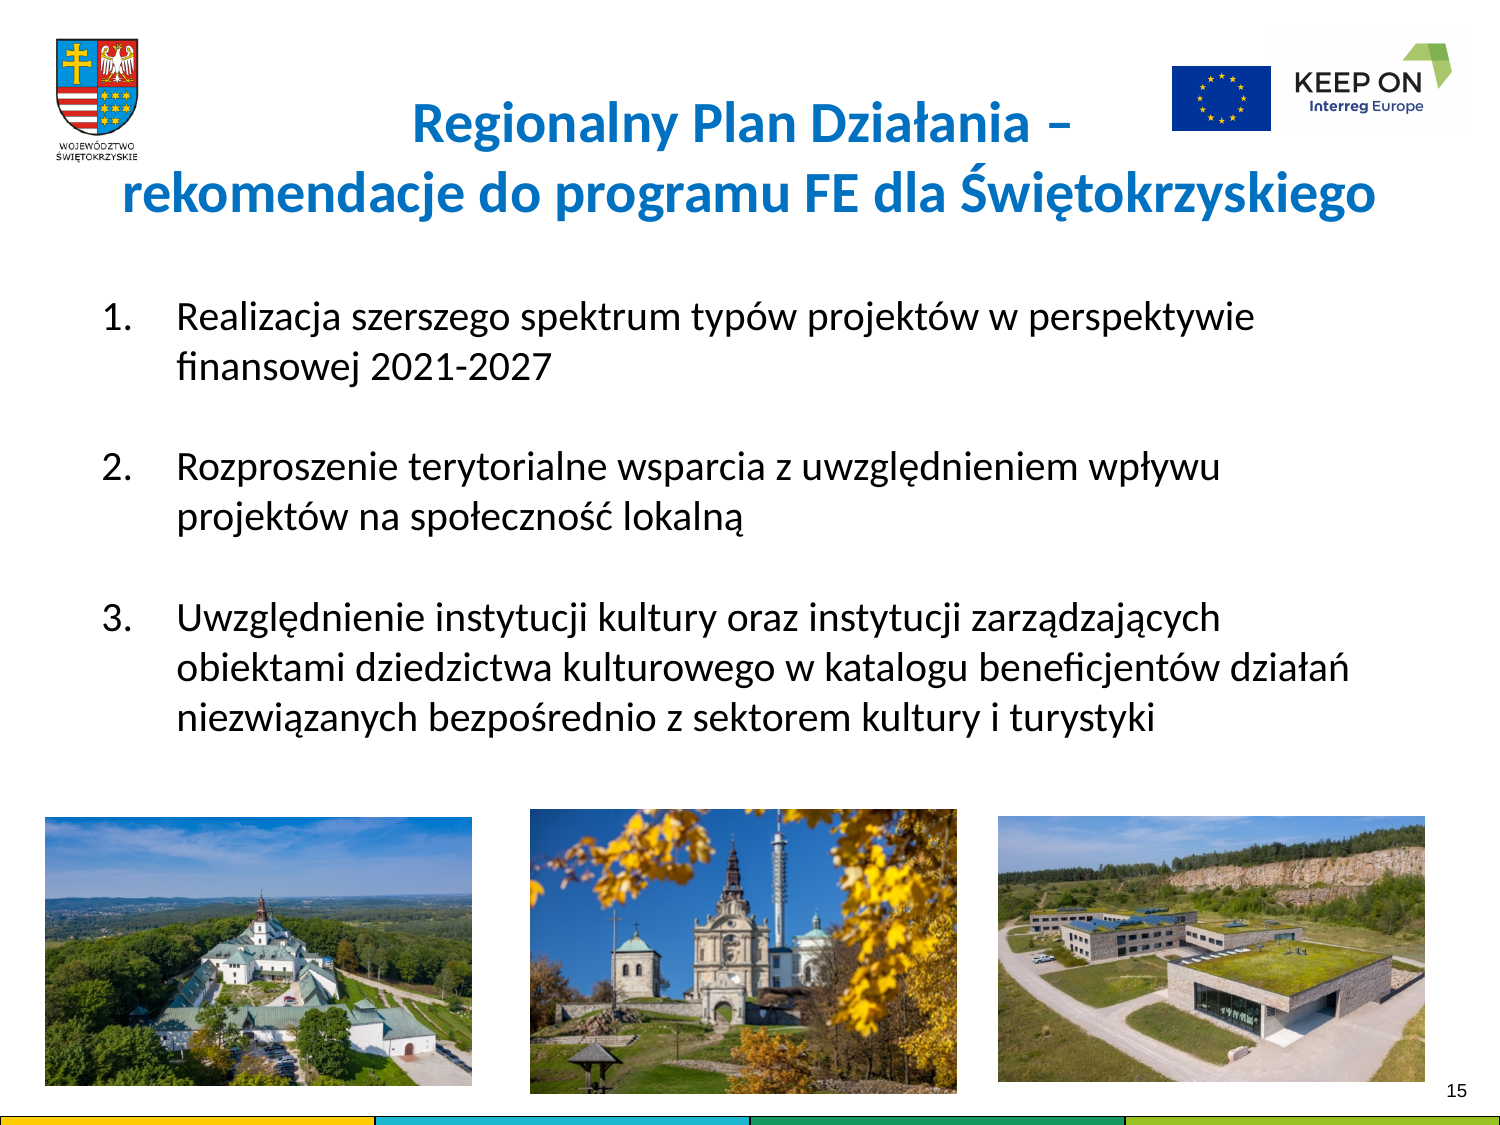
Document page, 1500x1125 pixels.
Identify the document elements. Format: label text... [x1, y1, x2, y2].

picture [48, 31, 145, 166]
picture [1171, 28, 1468, 131]
text_box Realizacja szerszego spektrum typów projektów w perspektywie finansowej 2021-2027 Rozproszenie terytorialne wsparcia z uwzględnieniem wpływu projektów na społeczność lokalną Uwzględnienie instytucji kultury oraz instytucji zarządzających obiektami dziedzictwa kulturowego w katalogu beneficjentów działań niezwiązanych bezpośrednio z sektorem kultury i turystyki [49, 281, 1400, 747]
picture [530, 809, 957, 1094]
picture [998, 816, 1425, 1082]
picture [45, 816, 472, 1087]
title Regionalny Plan Działania – rekomendacje do programu FE dla Świętokrzyskiego [75, 108, 1425, 201]
